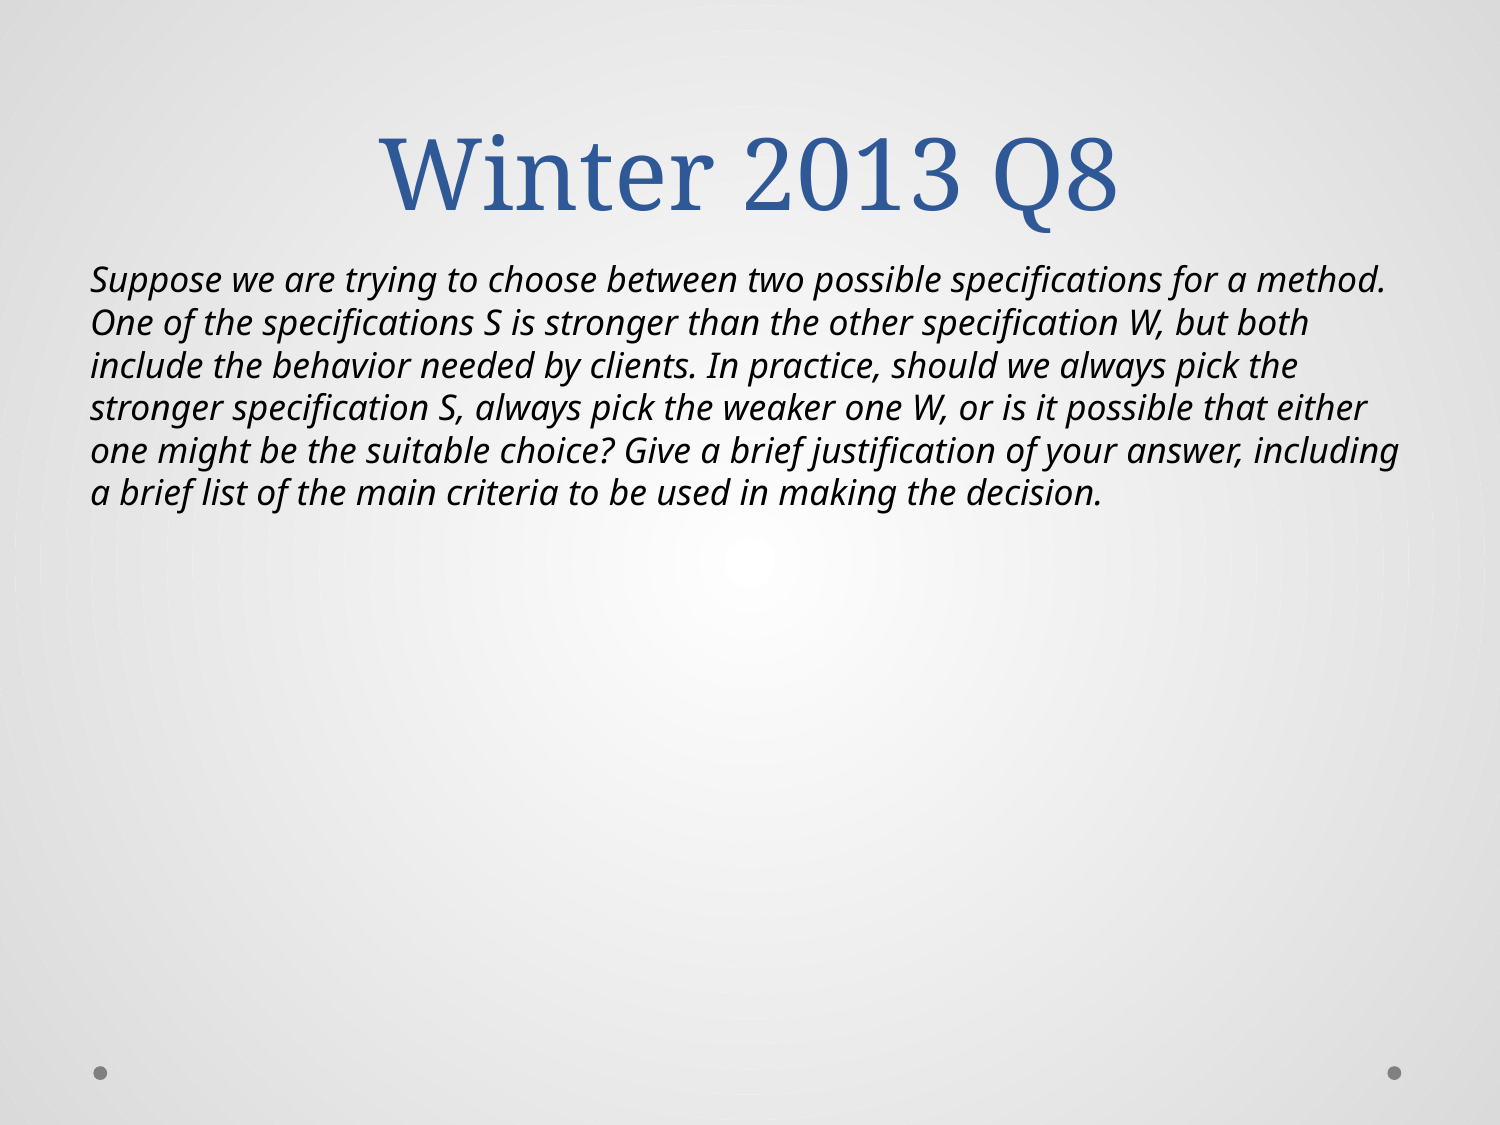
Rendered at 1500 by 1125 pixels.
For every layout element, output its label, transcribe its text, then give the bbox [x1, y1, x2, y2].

list Suppose we are trying to choose between two possible specifications for a method. One of the specifications S is stronger than the other specification W, but both include the behavior needed by clients. In practice, should we always pick the stronger specification S, always pick the weaker one W, or is it possible that either one might be the suitable choice? Give a brief justification of your answer, including a brief list of the main criteria to be used in making the decision. [75, 249, 1425, 600]
title Winter 2013 Q8 [75, 0, 1425, 238]
